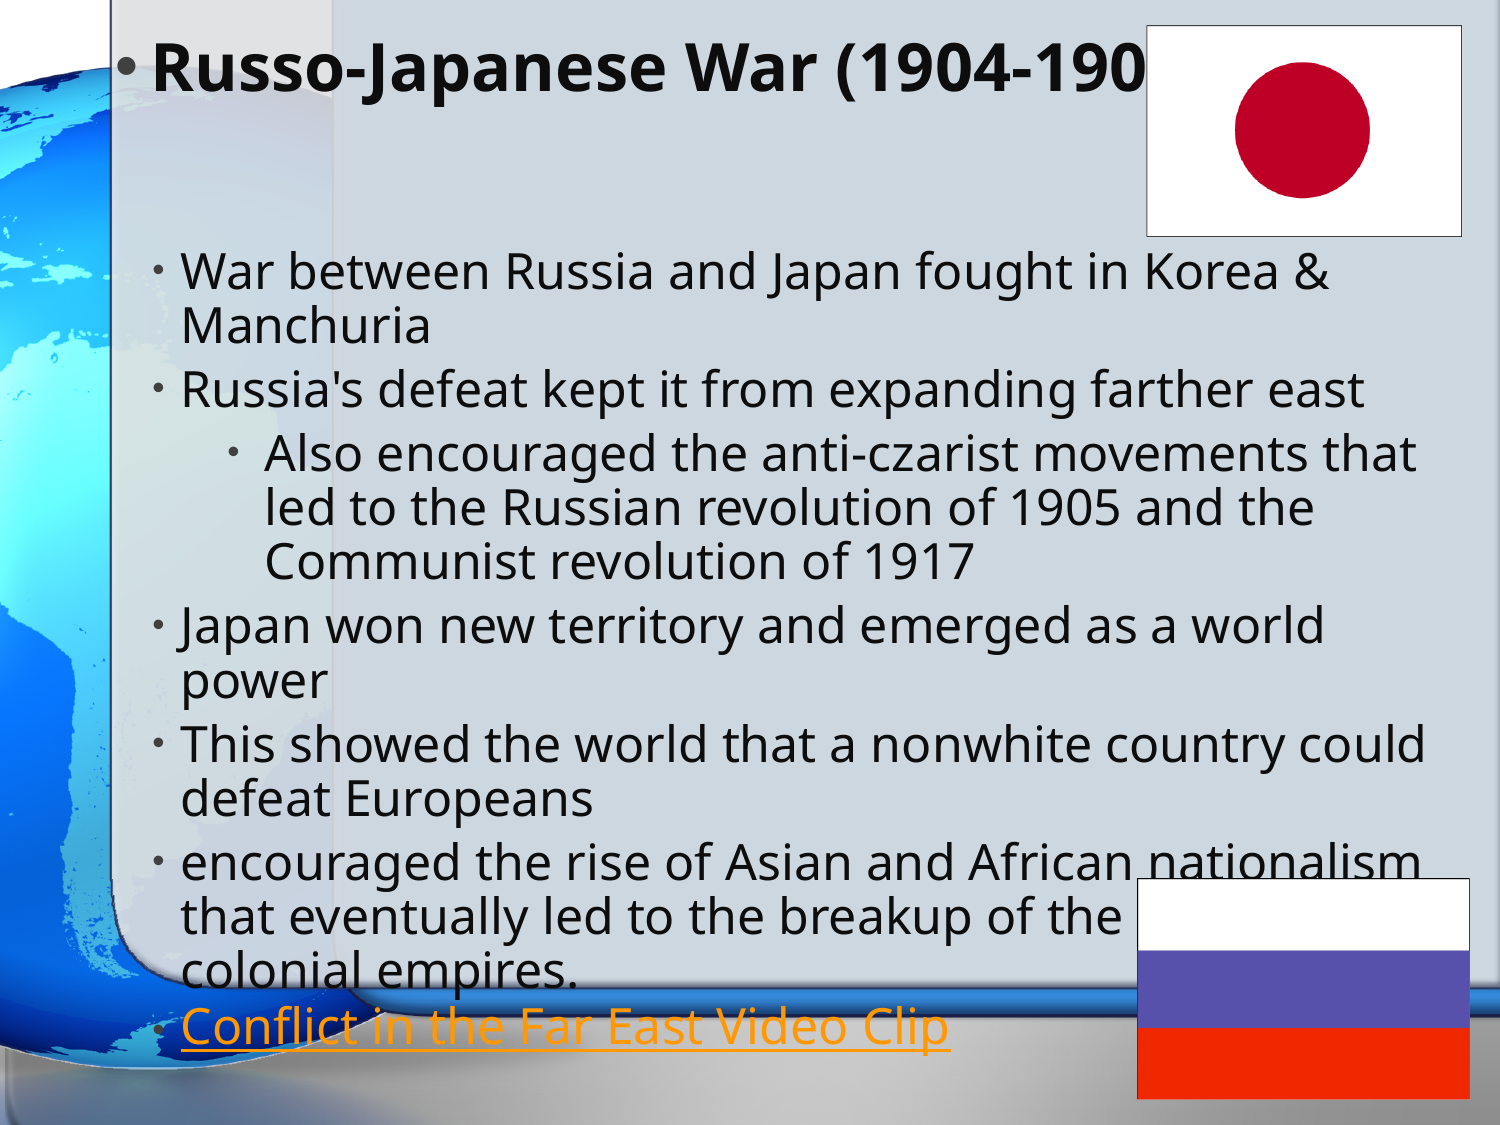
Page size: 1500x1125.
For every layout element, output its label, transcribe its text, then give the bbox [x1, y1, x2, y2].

picture [1144, 24, 1463, 238]
title Russo-Japanese War (1904-1905) [99, 12, 1450, 118]
picture [0, 0, 1500, 1125]
picture [1137, 877, 1471, 1101]
list War between Russia and Japan fought in Korea & Manchuria Russia's defeat kept it from expanding farther east Also encouraged the anti-czarist movements that led to the Russian revolution of 1905 and the Communist revolution of 1917 Japan won new territory and emerged as a world power This showed the world that a nonwhite country could defeat Europeans encouraged the rise of Asian and African nationalism that eventually led to the breakup of the European colonial empires. Conflict in the Far East Video Clip [137, 237, 1500, 980]
